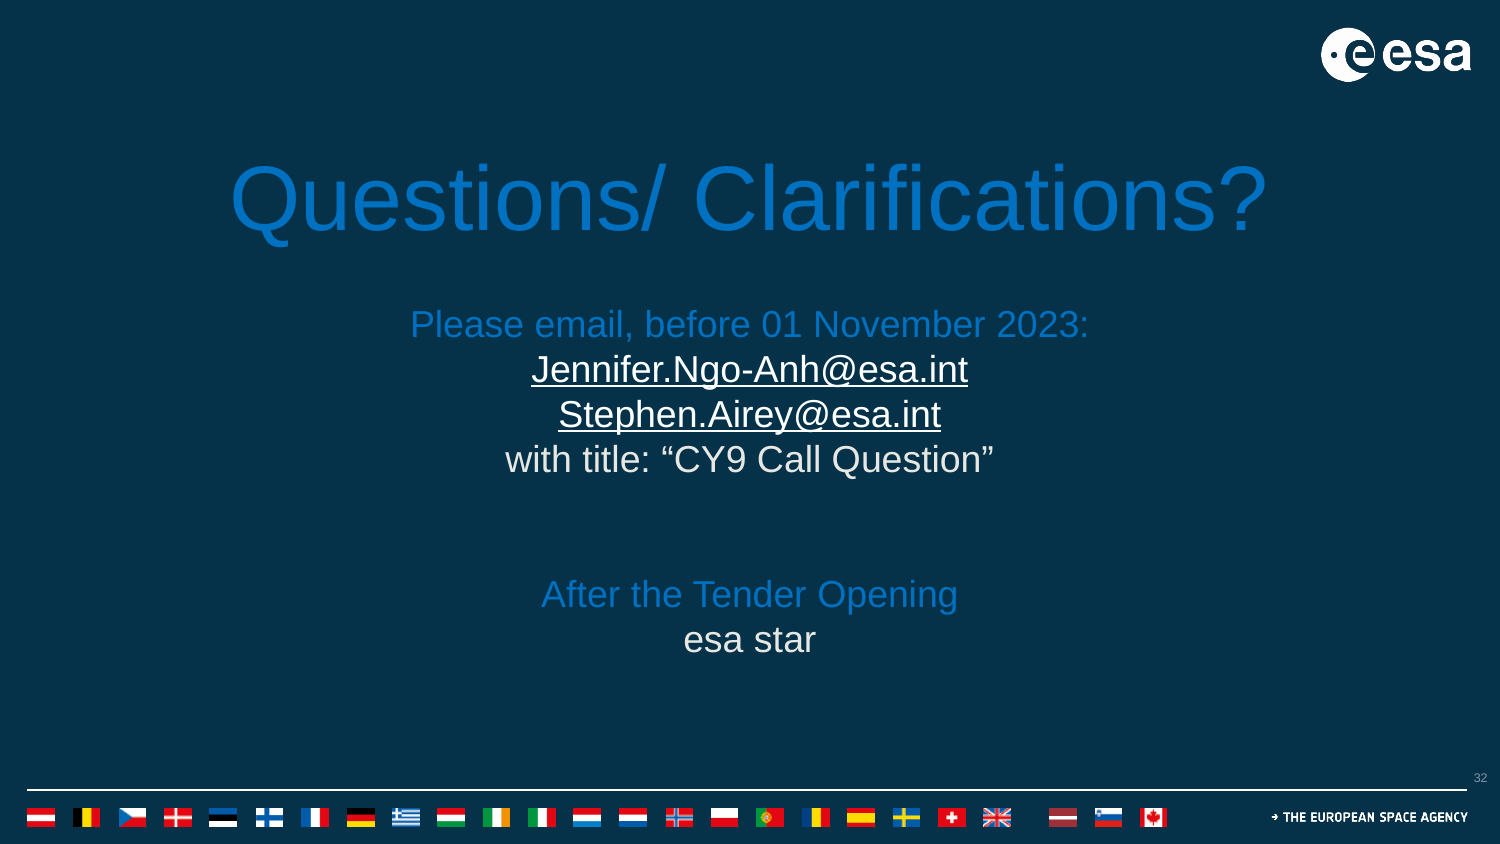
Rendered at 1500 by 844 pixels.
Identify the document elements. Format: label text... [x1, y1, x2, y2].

picture [894, 809, 919, 826]
picture [939, 809, 965, 826]
picture [712, 809, 737, 826]
picture [1050, 809, 1076, 826]
picture [667, 809, 692, 826]
picture [757, 809, 783, 826]
text_box Please email, before 01 November 2023: Jennifer.Ngo-Anh@esa.int Stephen.Airey@esa.int with title: “CY9 Call Question” After the Tender Opening esa star [0, 247, 1500, 733]
picture [74, 809, 99, 826]
picture [1368, 813, 1373, 821]
picture [1322, 28, 1373, 81]
picture [165, 809, 191, 826]
picture [210, 809, 236, 826]
picture [438, 809, 464, 826]
picture [984, 809, 1010, 826]
picture [120, 809, 145, 826]
text_box Questions/ Clarifications? [0, 101, 1500, 247]
picture [1383, 41, 1411, 71]
picture [1353, 47, 1374, 66]
picture [620, 809, 646, 826]
picture [1096, 809, 1121, 826]
picture [484, 809, 509, 826]
picture [574, 809, 600, 826]
picture [348, 809, 374, 826]
picture [1446, 813, 1452, 821]
picture [393, 809, 419, 826]
picture [1416, 41, 1440, 71]
picture [257, 809, 282, 826]
picture [803, 809, 829, 826]
picture [529, 809, 555, 826]
picture [1327, 813, 1332, 821]
picture [848, 809, 874, 826]
picture [1141, 809, 1166, 826]
picture [1444, 40, 1470, 71]
picture [302, 809, 328, 826]
picture [28, 809, 54, 826]
